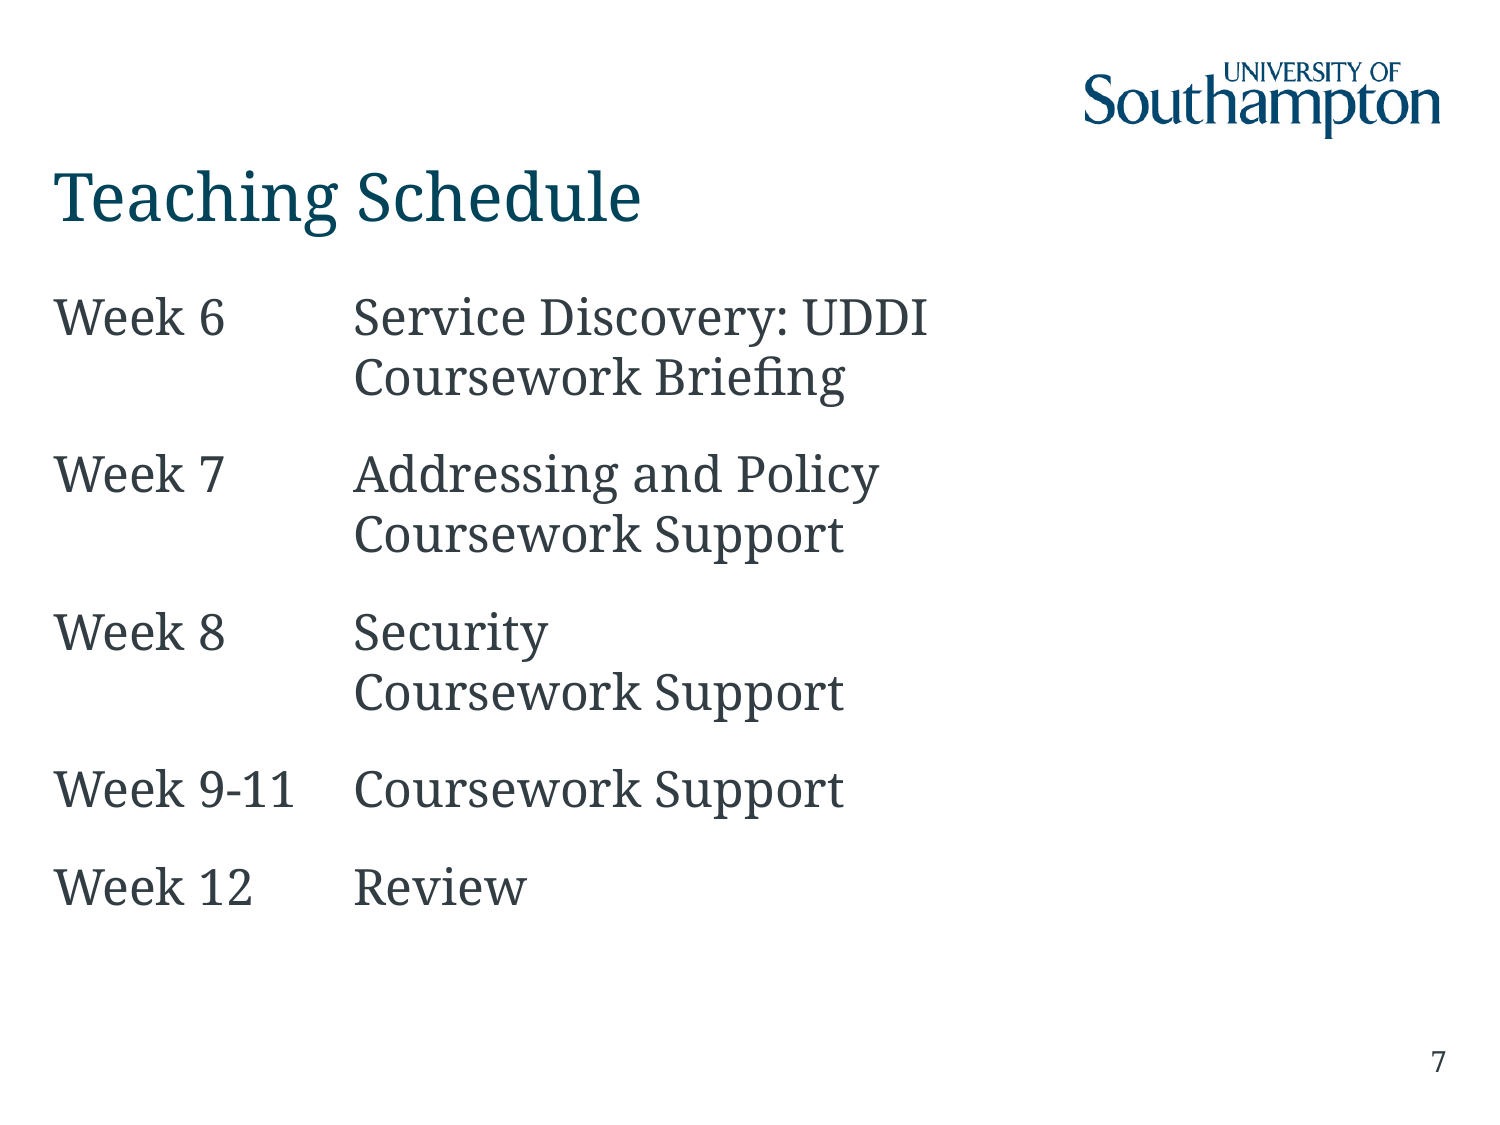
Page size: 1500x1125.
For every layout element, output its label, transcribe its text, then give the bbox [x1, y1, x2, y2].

slide_number 7 [1159, 1035, 1448, 1088]
title Teaching Schedule [52, 147, 1448, 255]
picture [1085, 62, 1440, 139]
list Week 6 Service Discovery: UDDI Coursework Briefing Week 7 Addressing and Policy Coursework Support Week 8 Security Coursework Support Week 9-11 Coursework Support Week 12 Review [52, 277, 1448, 1011]
